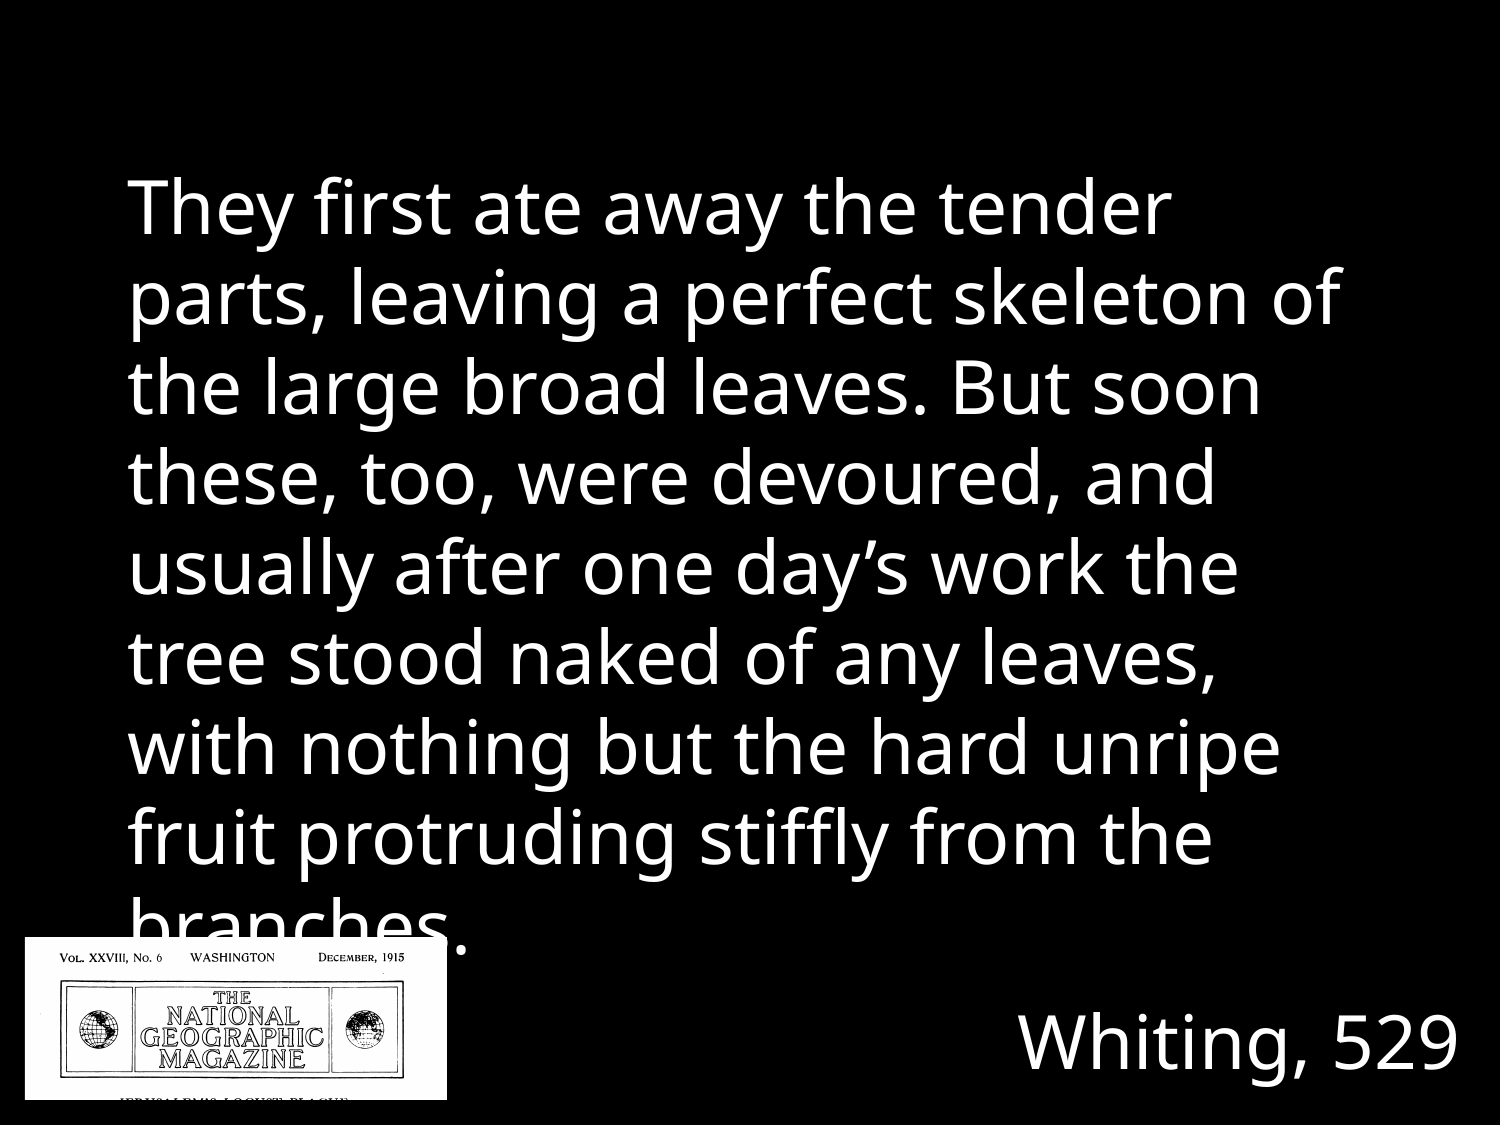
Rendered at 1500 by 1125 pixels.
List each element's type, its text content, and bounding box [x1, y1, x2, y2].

text_box Whiting, 529 [949, 987, 1475, 1093]
text_box They first ate away the tender parts, leaving a perfect skeleton of the large broad leaves. But soon these, too, were devoured, and usually after one day’s work the tree stood naked of any leaves, with nothing but the hard unripe fruit protruding stiffly from the branches. [112, 152, 1400, 977]
picture [24, 937, 448, 1101]
